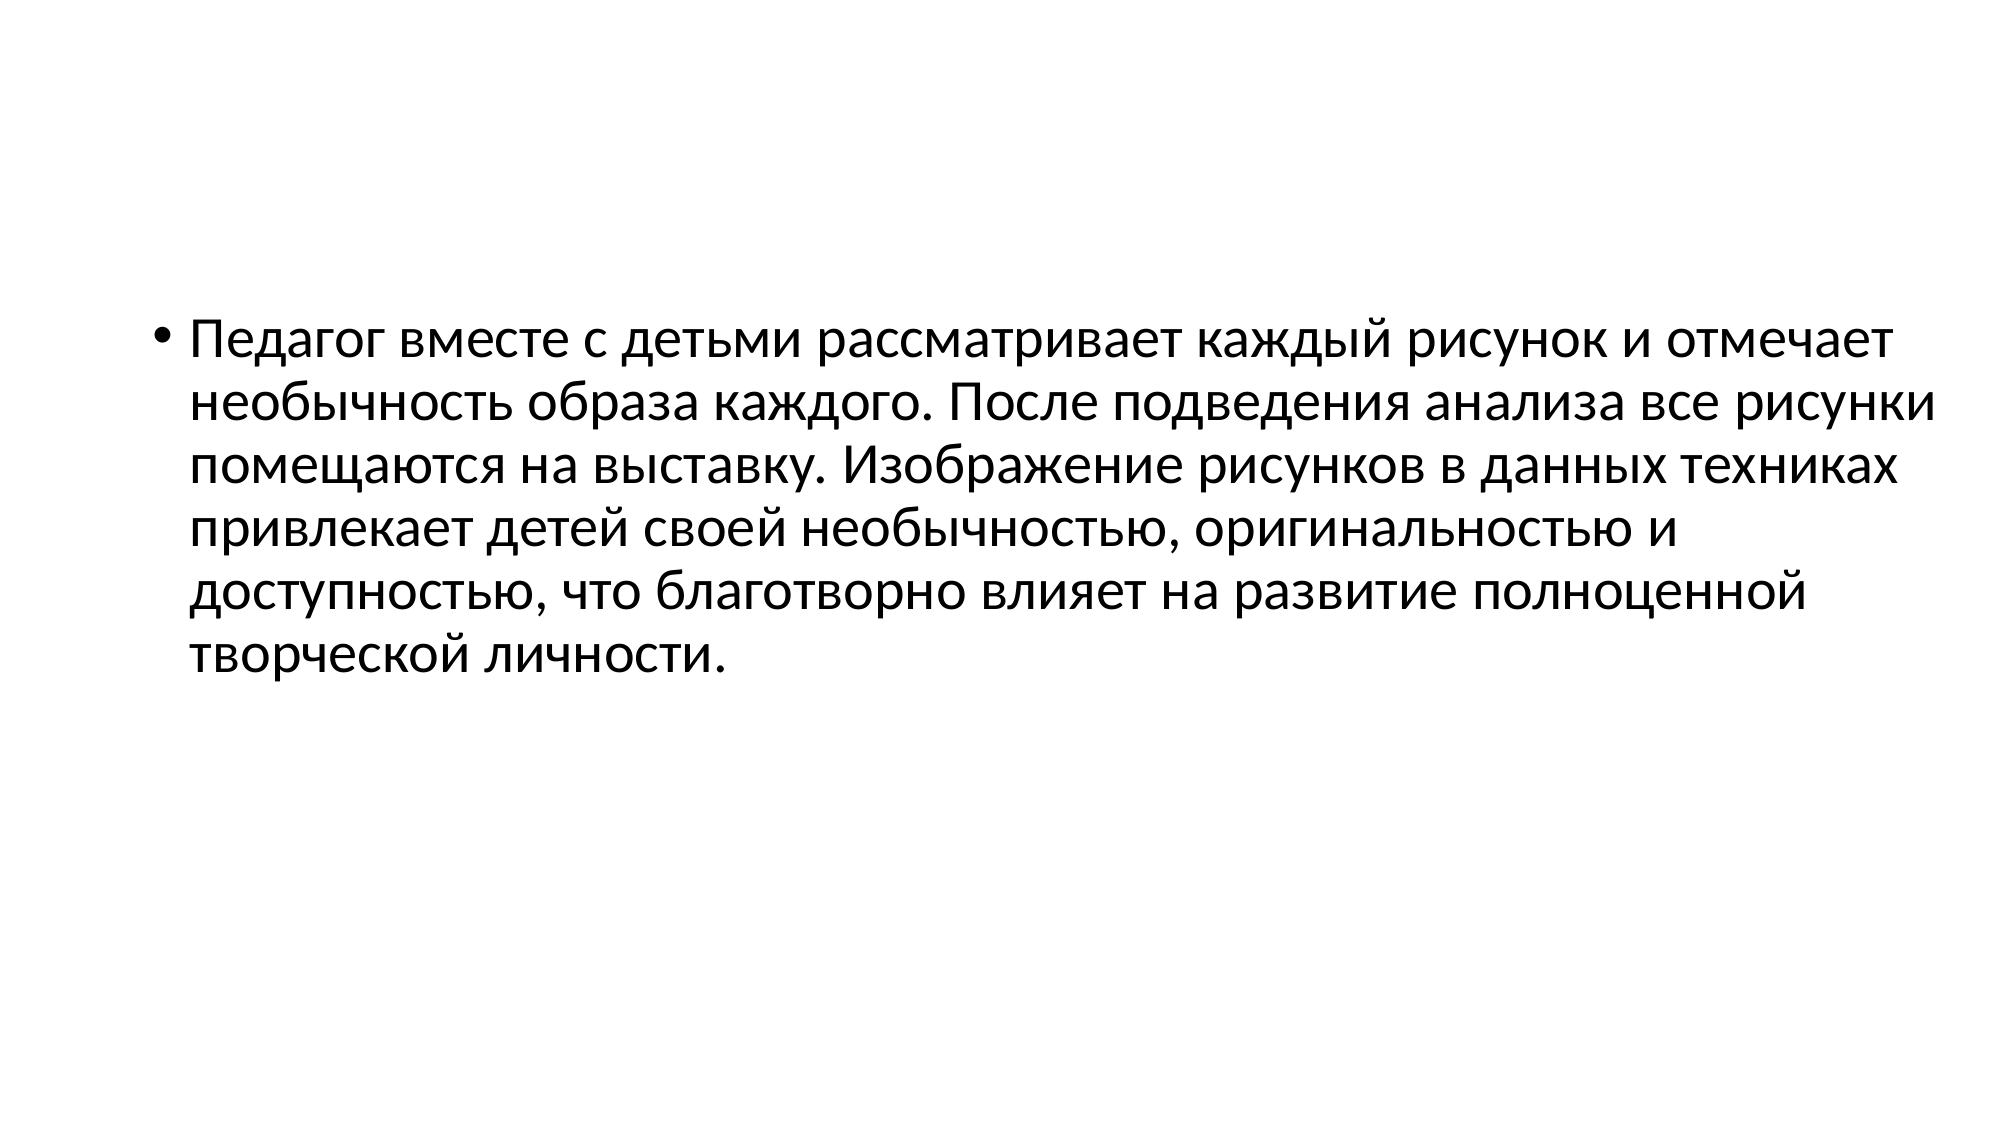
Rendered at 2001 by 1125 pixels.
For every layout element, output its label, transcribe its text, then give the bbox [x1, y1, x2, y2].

list Педагог вместе с детьми рассматривает каждый рисунок и отмечает необычность образа каждого. После подведения анализа все рисунки помещаются на выставку. Изображение рисунков в данных техниках привлекает детей своей необычностью, оригинальностью и доступностью, что благотворно влияет на развитие полноценной творческой личности. [137, 299, 1975, 1014]
